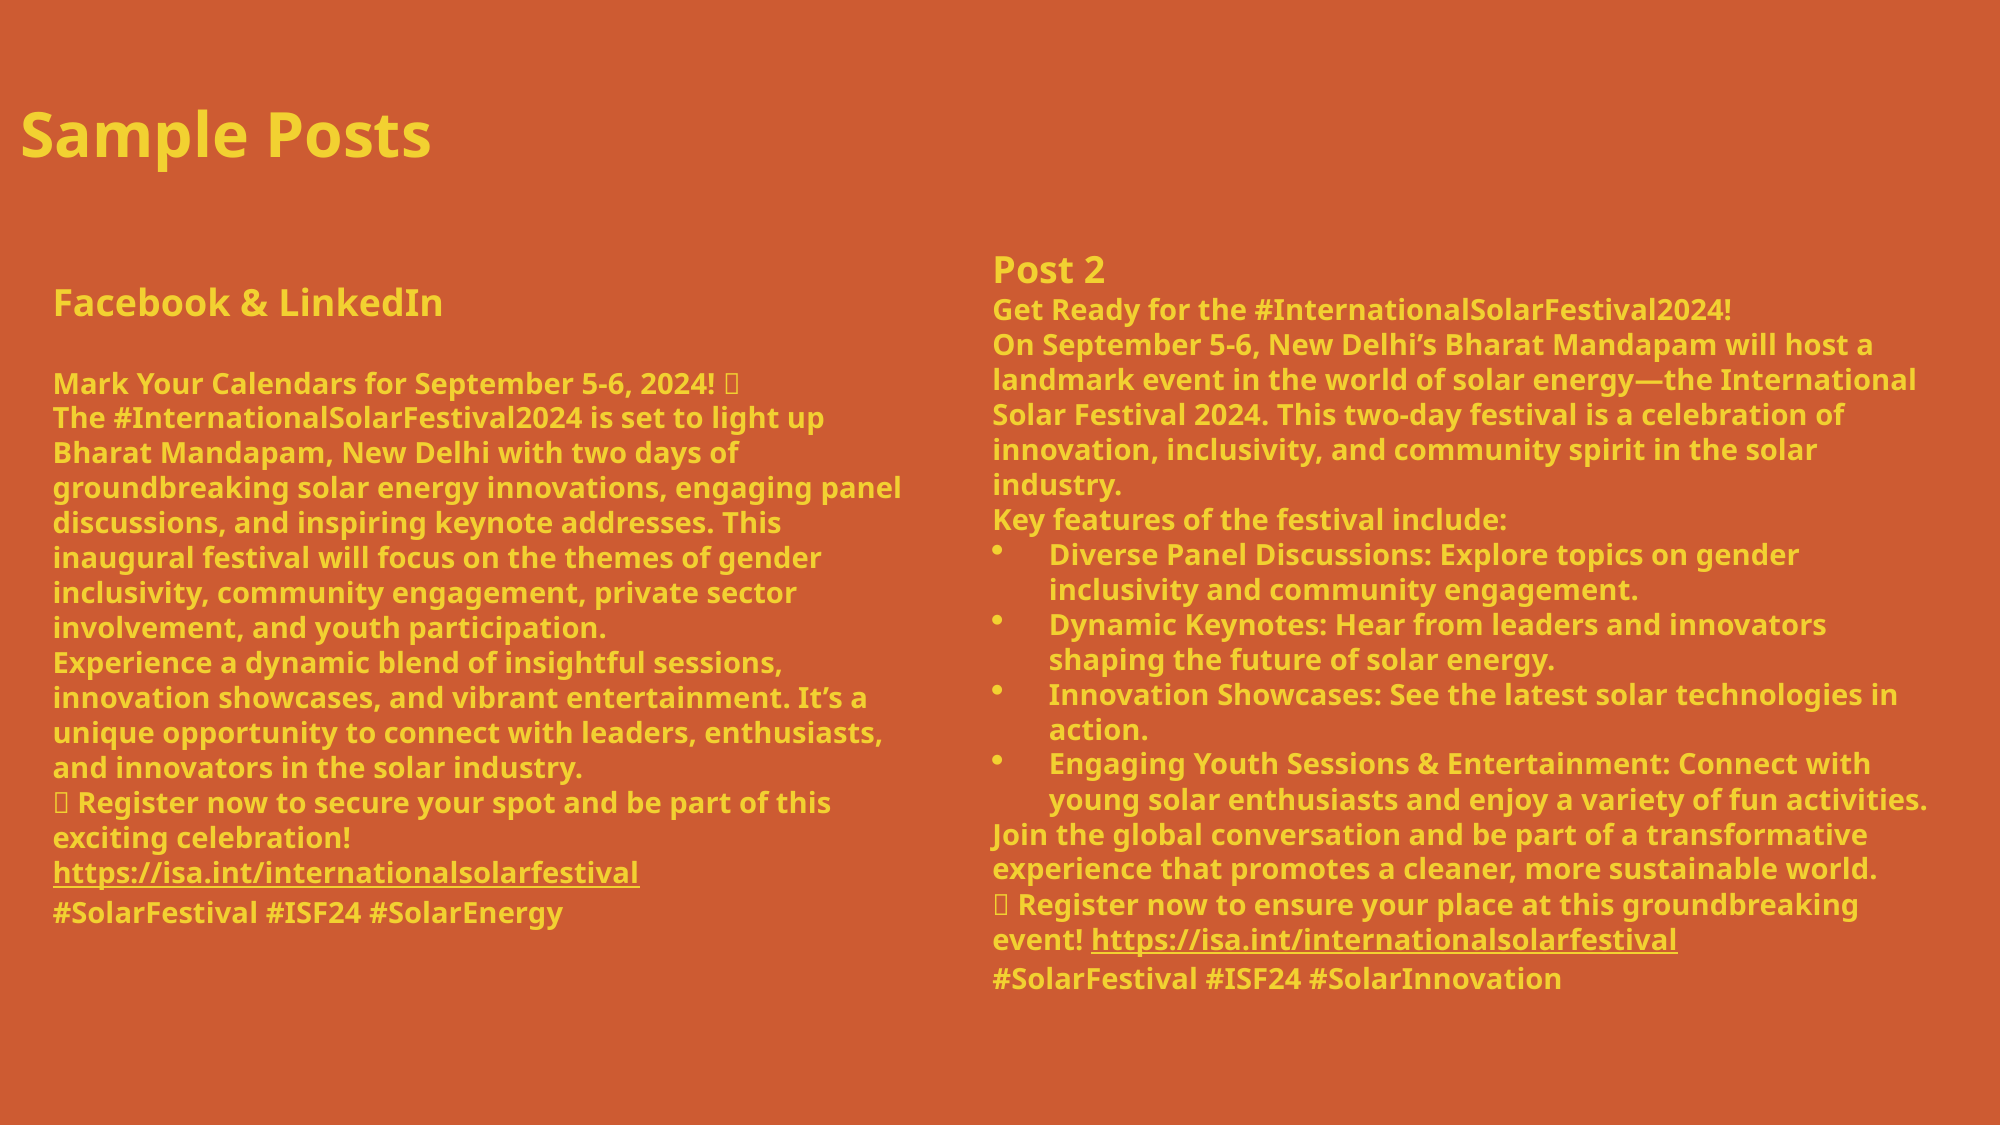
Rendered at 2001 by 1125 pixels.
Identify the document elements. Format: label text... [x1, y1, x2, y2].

title Sample Posts [0, 0, 1314, 191]
text_box Post 2 Get Ready for the #InternationalSolarFestival2024! On September 5-6, New Delhi’s Bharat Mandapam will host a landmark event in the world of solar energy—the International Solar Festival 2024. This two-day festival is a celebration of innovation, inclusivity, and community spirit in the solar industry. Key features of the festival include: Diverse Panel Discussions: Explore topics on gender inclusivity and community engagement. Dynamic Keynotes: Hear from leaders and innovators shaping the future of solar energy. Innovation Showcases: See the latest solar technologies in action. Engaging Youth Sessions & Entertainment: Connect with young solar enthusiasts and enjoy a variety of fun activities. Join the global conversation and be part of a transformative experience that promotes a cleaner, more sustainable world. 🔗 Register now to ensure your place at this groundbreaking event! https://isa.int/internationalsolarfestival #SolarFestival #ISF24 #SolarInnovation [977, 238, 1963, 1038]
text_box Facebook & LinkedIn Mark Your Calendars for September 5-6, 2024! 🌟 The #InternationalSolarFestival2024 is set to light up Bharat Mandapam, New Delhi with two days of groundbreaking solar energy innovations, engaging panel discussions, and inspiring keynote addresses. This inaugural festival will focus on the themes of gender inclusivity, community engagement, private sector involvement, and youth participation. Experience a dynamic blend of insightful sessions, innovation showcases, and vibrant entertainment. It’s a unique opportunity to connect with leaders, enthusiasts, and innovators in the solar industry. 🔗 Register now to secure your spot and be part of this exciting celebration! https://isa.int/internationalsolarfestival #SolarFestival #ISF24 #SolarEnergy [37, 239, 922, 1017]
